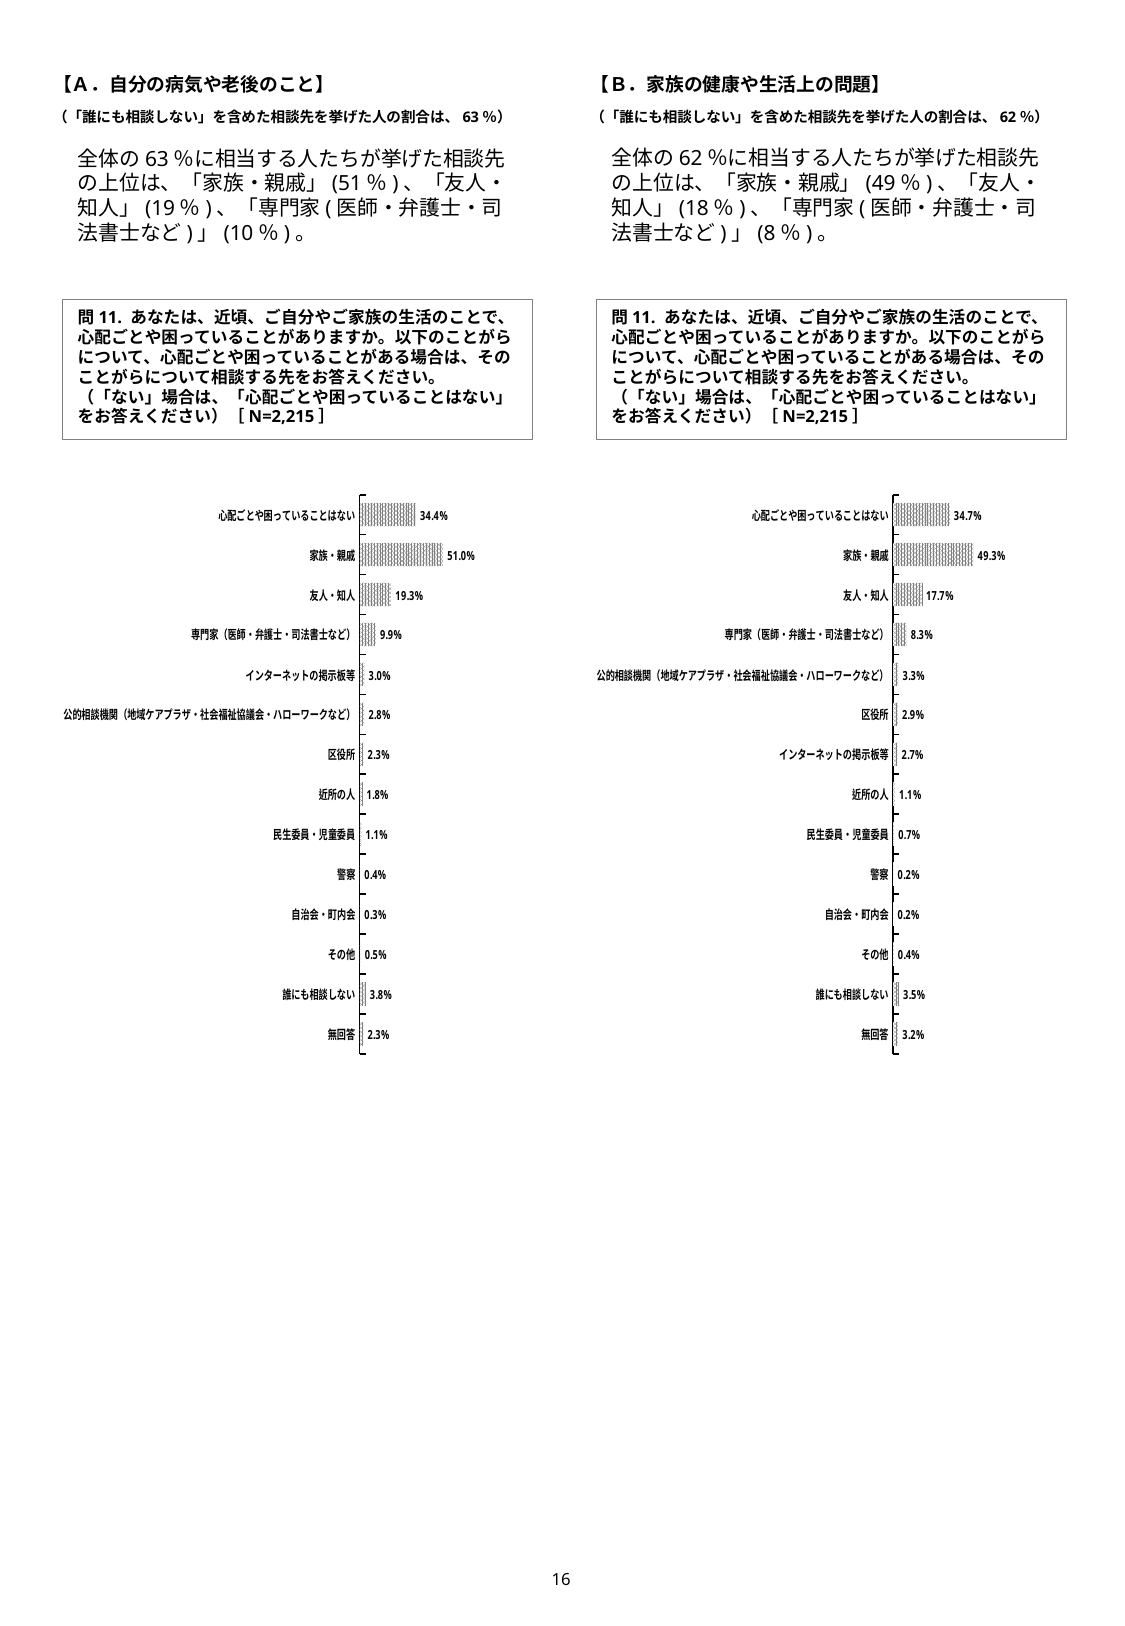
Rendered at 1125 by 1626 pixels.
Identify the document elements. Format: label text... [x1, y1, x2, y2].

text_box 問11. あなたは、近頃、ご自分やご家族の生活のことで、心配ごとや困っていることがありますか。以下のことがらについて、心配ごとや困っていることがある場合は、そのことがらについて相談する先をお答えください。 （「ない」場合は、「心配ごとや困っていることはない」をお答えください）［N=2,215］ [62, 299, 533, 440]
chart [596, 472, 1065, 1073]
slide_number 15 [429, 1536, 693, 1624]
text_box 全体の62％に相当する人たちが挙げた相談先の上位は、「家族・親戚」(49％)、「友人・知人」(18％)、「専門家(医師・弁護士・司法書士など)」(8％)。 [596, 137, 1067, 263]
text_box 【Ａ．自分の病気や老後のこと】 （「誰にも相談しない」を含めた相談先を挙げた人の割合は、63％） [38, 65, 518, 149]
chart [62, 472, 532, 1073]
text_box 【Ｂ．家族の健康や生活上の問題】 （「誰にも相談しない」を含めた相談先を挙げた人の割合は、62％） [575, 65, 1055, 149]
subtitle 全体の63％に相当する人たちが挙げた相談先の上位は、「家族・親戚」(51％)、「友人・知人」(19％)、「専門家(医師・弁護士・司法書士など)」(10％)。 [62, 137, 533, 263]
text_box 問11. あなたは、近頃、ご自分やご家族の生活のことで、心配ごとや困っていることがありますか。以下のことがらについて、心配ごとや困っていることがある場合は、そのことがらについて相談する先をお答えください。 （「ない」場合は、「心配ごとや困っていることはない」をお答えください）［N=2,215］ [596, 299, 1067, 440]
